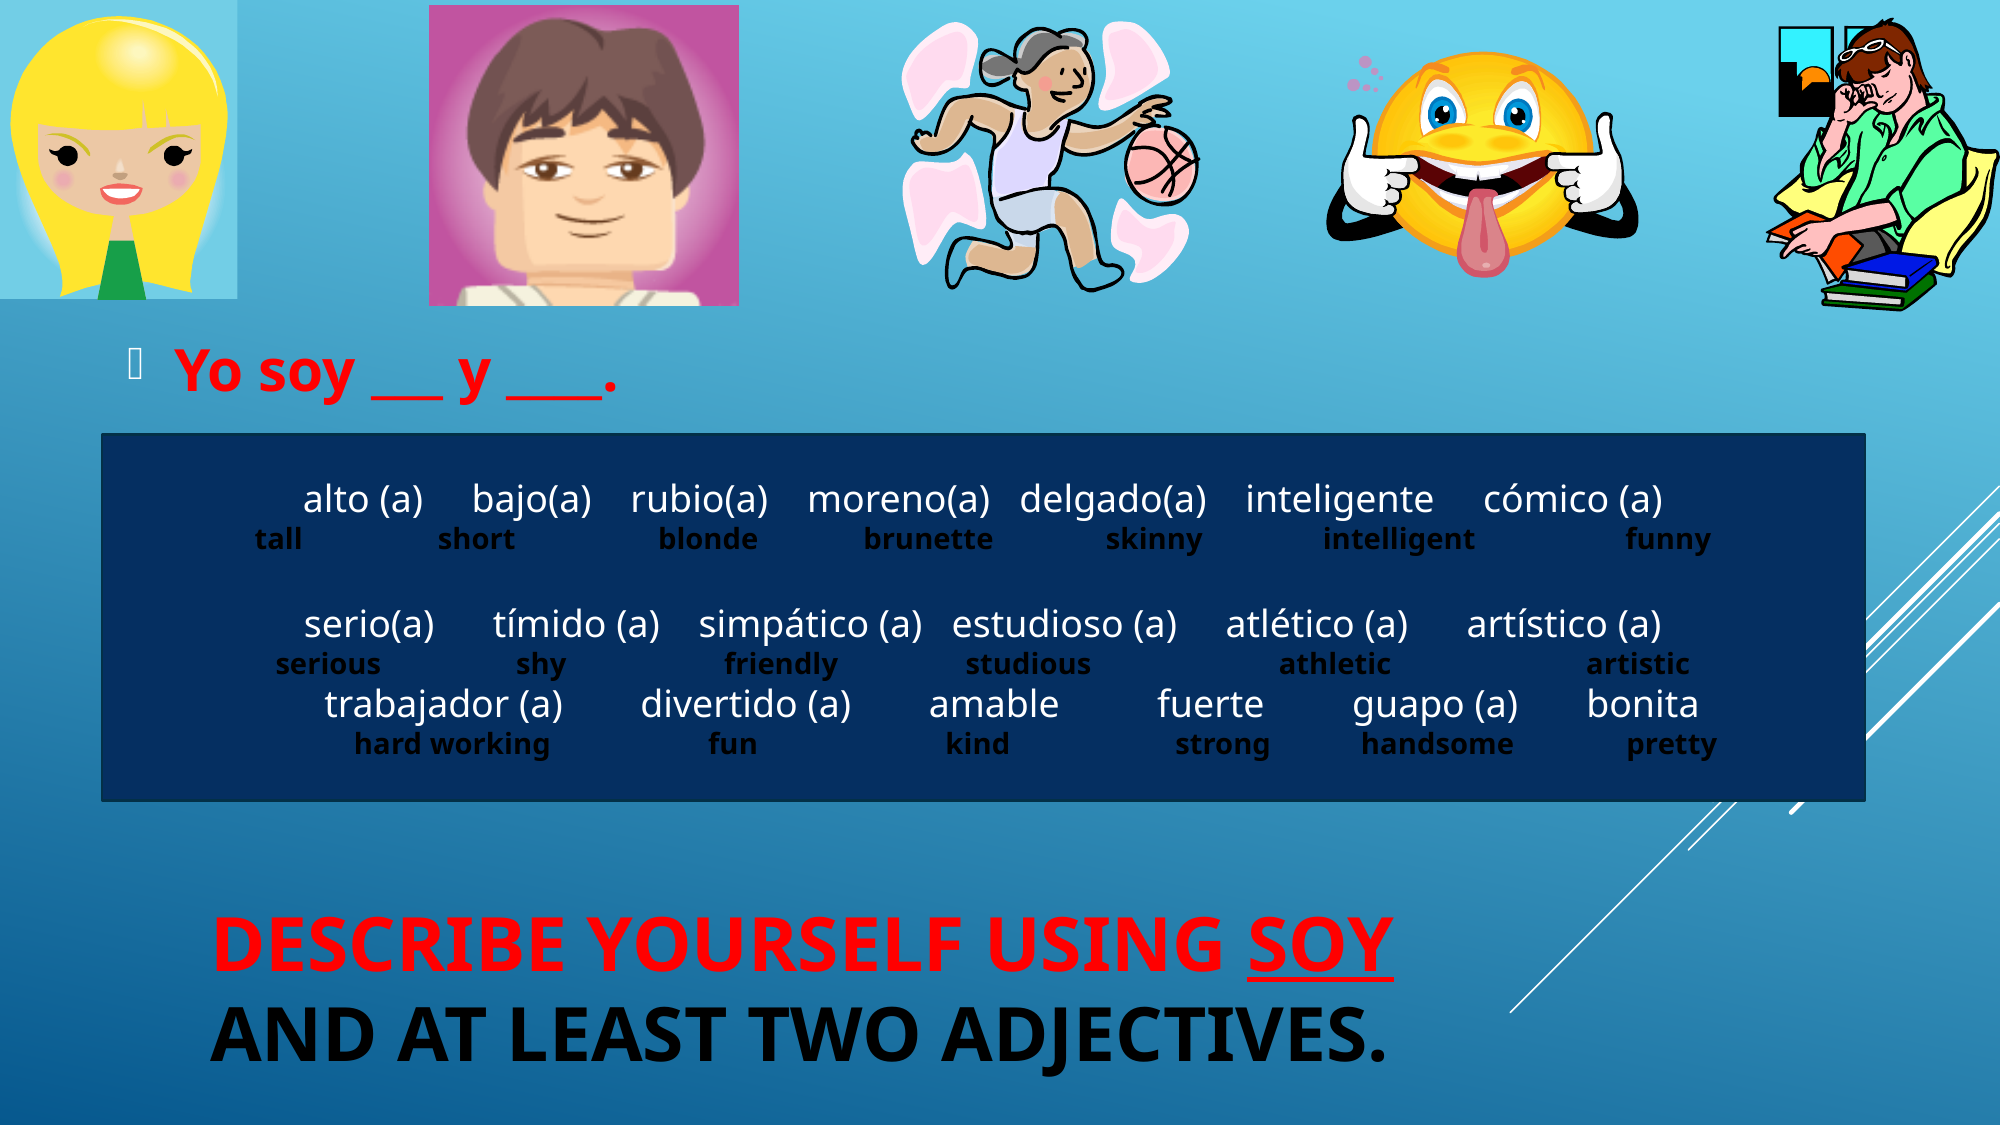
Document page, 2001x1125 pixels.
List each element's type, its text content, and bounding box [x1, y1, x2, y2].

picture [1765, 17, 2000, 312]
picture [0, 0, 238, 301]
list Yo soy ___ y ____. [112, 112, 1513, 433]
text_box alto (a) bajo(a) rubio(a) moreno(a) delgado(a) inteligente cómico (a) tall short blonde brunette skinny intelligent funny serio(a) tímido (a) simpático (a) estudioso (a) atlético (a) artístico (a) serious shy friendly studious athletic artistic trabajador (a) divertido (a) amable fuerte guapo (a) bonita hard working fun kind strong handsome pretty [101, 433, 1866, 802]
picture [429, 4, 739, 306]
picture [1326, 51, 1640, 278]
picture [894, 17, 1202, 294]
title Describe yourself using soy and at least two adjectives. [195, 862, 1596, 1110]
